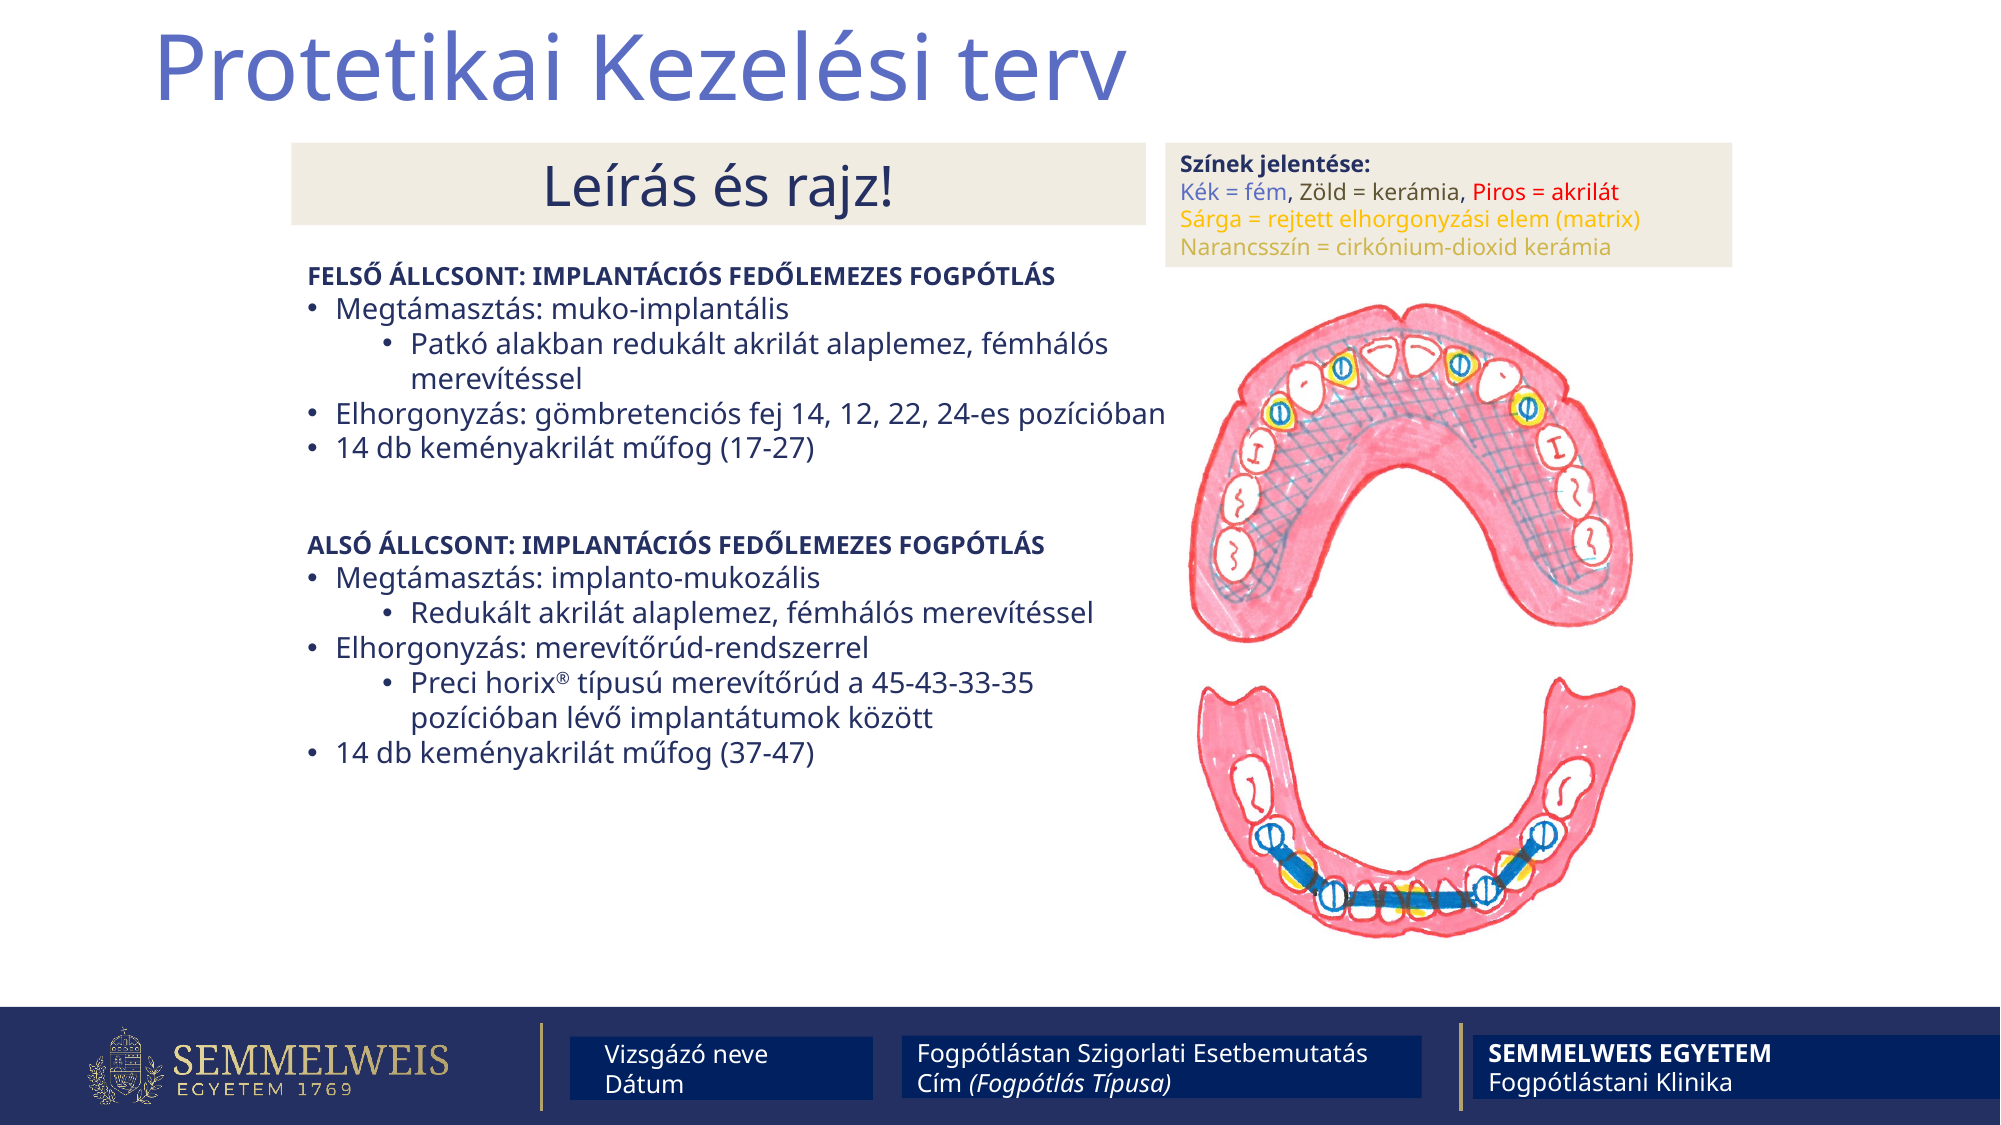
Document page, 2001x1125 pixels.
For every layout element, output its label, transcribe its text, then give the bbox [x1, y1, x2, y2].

text_box Vizsgázó neve Dátum [570, 1036, 873, 1100]
picture [1165, 268, 1658, 961]
text_box Leírás és rajz! [291, 142, 1146, 226]
text_box Fogpótlástan Szigorlati Esetbemutatás Cím (Fogpótlás Típusa) [901, 1035, 1422, 1099]
text_box SEMMELWEIS EGYETEM Fogpótlástani Klinika [1473, 1035, 2000, 1099]
text_box Színek jelentése: Kék = fém, Zöld = kerámia, Piros = akrilát Sárga = rejtett elhorgonyzási elem (matrix) Narancsszín = cirkónium-dioxid kerámia [1165, 142, 1733, 268]
title Protetikai Kezelési terv [137, 6, 1863, 137]
picture [59, 996, 476, 1125]
text_box Felső állcsont: Implantációs FEDŐLEMEZES FOGPÓTLÁS Megtámasztás: muko-implantális Patkó alakban redukált akrilát alaplemez, fémhálós merevítéssel Elhorgonyzás: gömbretenciós fej 14, 12, 22, 24-es pozícióban 14 db keményakrilát műfog (17-27) Alsó állcsont: Implantációs FEDŐLEMEZES FOGPÓTLÁS Megtámasztás: implanto-mukozális Redukált akrilát alaplemez, fémhálós merevítéssel Elhorgonyzás: merevítőrúd-rendszerrel Preci horix® típusú merevítőrúd a 45-43-33-35 pozícióban lévő implantátumok között 14 db keményakrilát műfog (37-47) [292, 252, 1185, 777]
